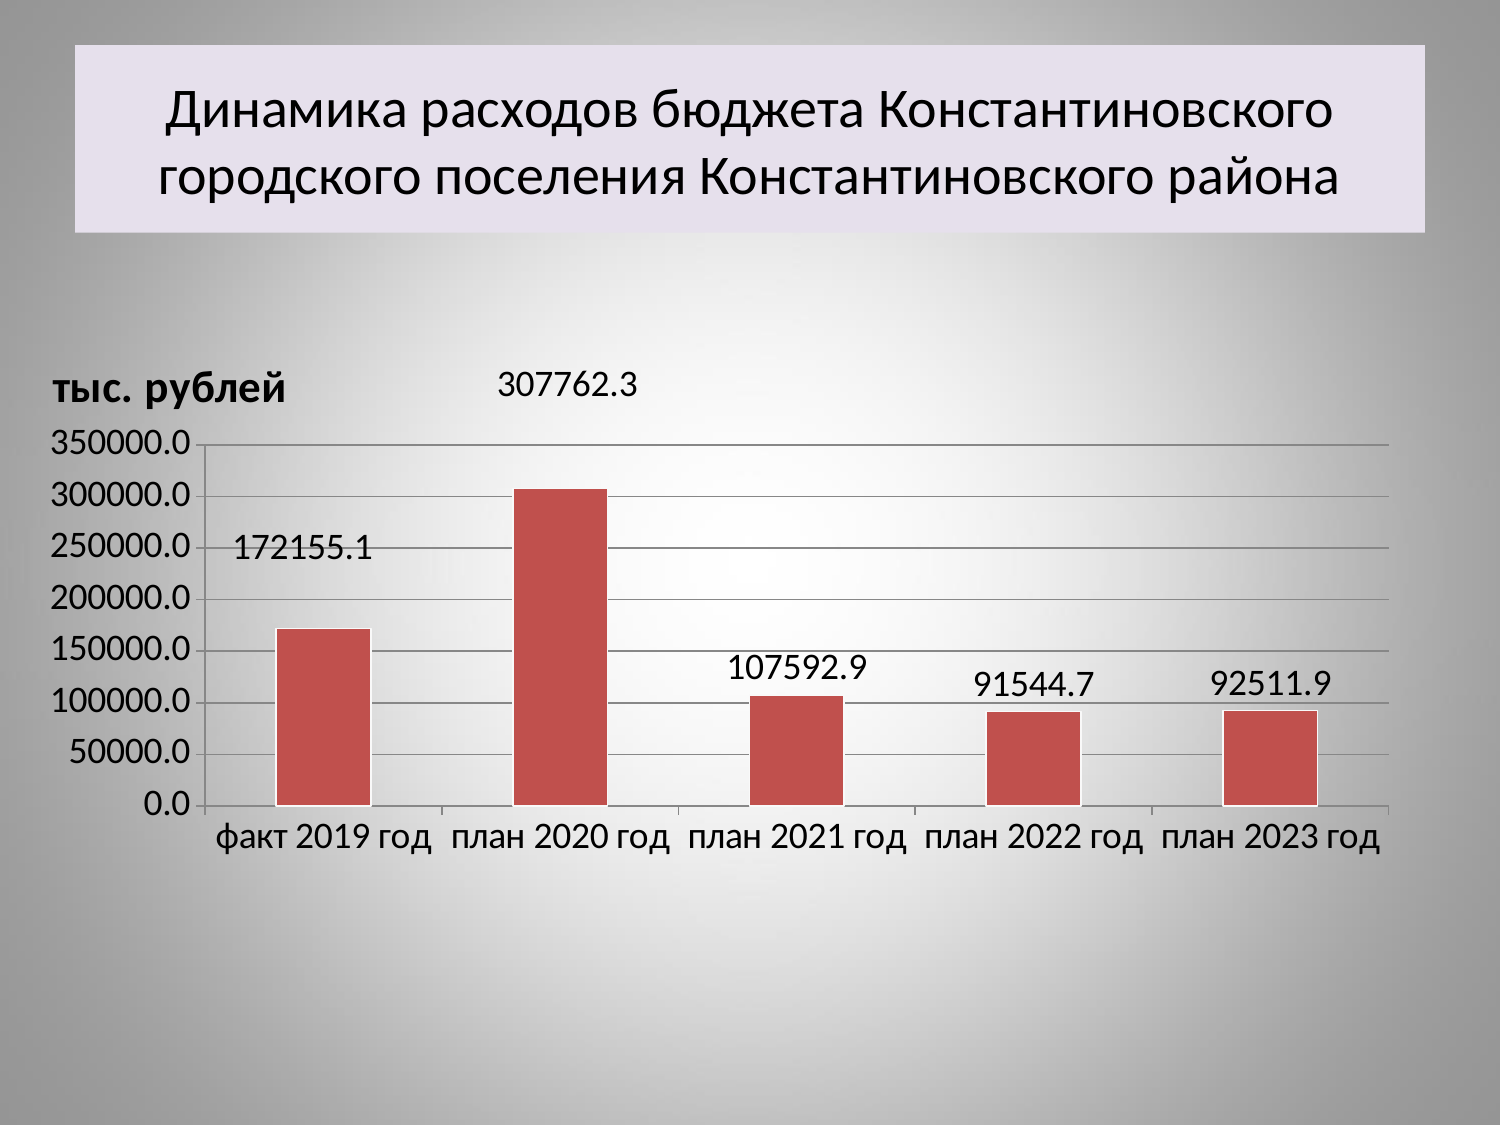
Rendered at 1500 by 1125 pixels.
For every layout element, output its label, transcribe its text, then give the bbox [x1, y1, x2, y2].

picture [0, 0, 1500, 1125]
title Динамика расходов бюджета Константиновского городского поселения Константиновского района [74, 44, 1426, 233]
chart [29, 314, 1475, 1076]
